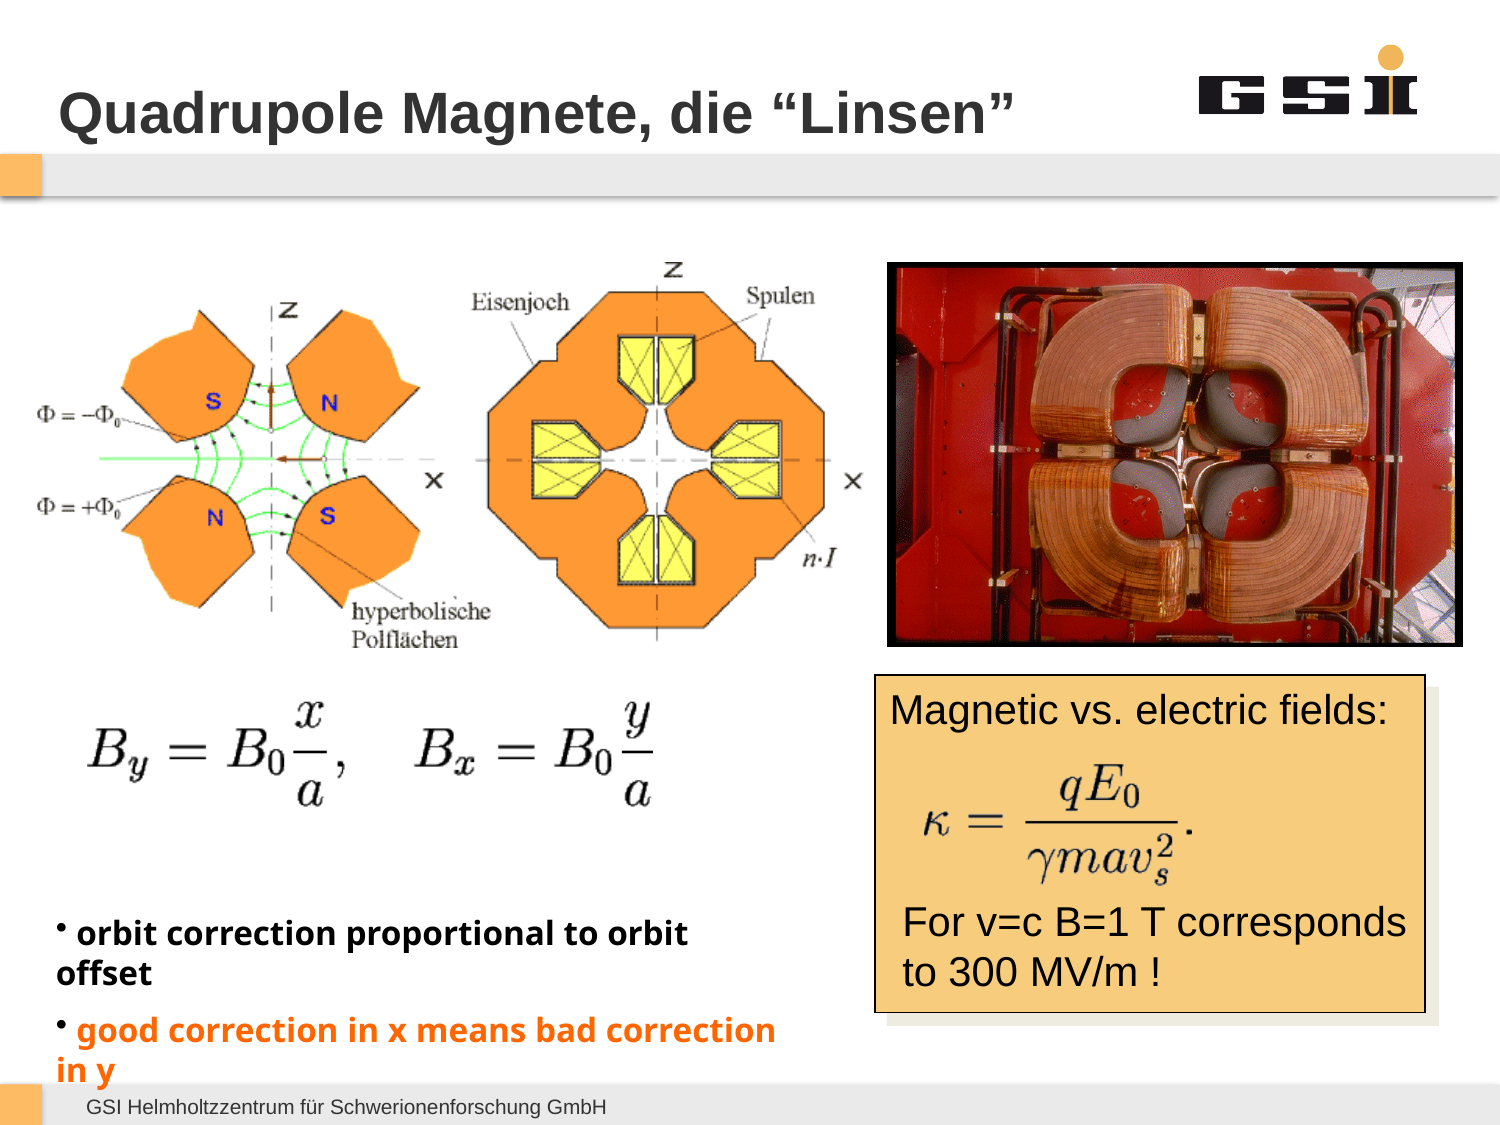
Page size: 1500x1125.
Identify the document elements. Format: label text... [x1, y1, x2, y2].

picture [887, 262, 1463, 647]
picture [37, 262, 865, 649]
picture [87, 687, 653, 810]
text_box orbit correction proportional to orbit offset good correction in x means bad correction in y [41, 904, 798, 1096]
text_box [874, 674, 1435, 1013]
title Quadrupole Magnete, die “Linsen” [27, 0, 1432, 154]
